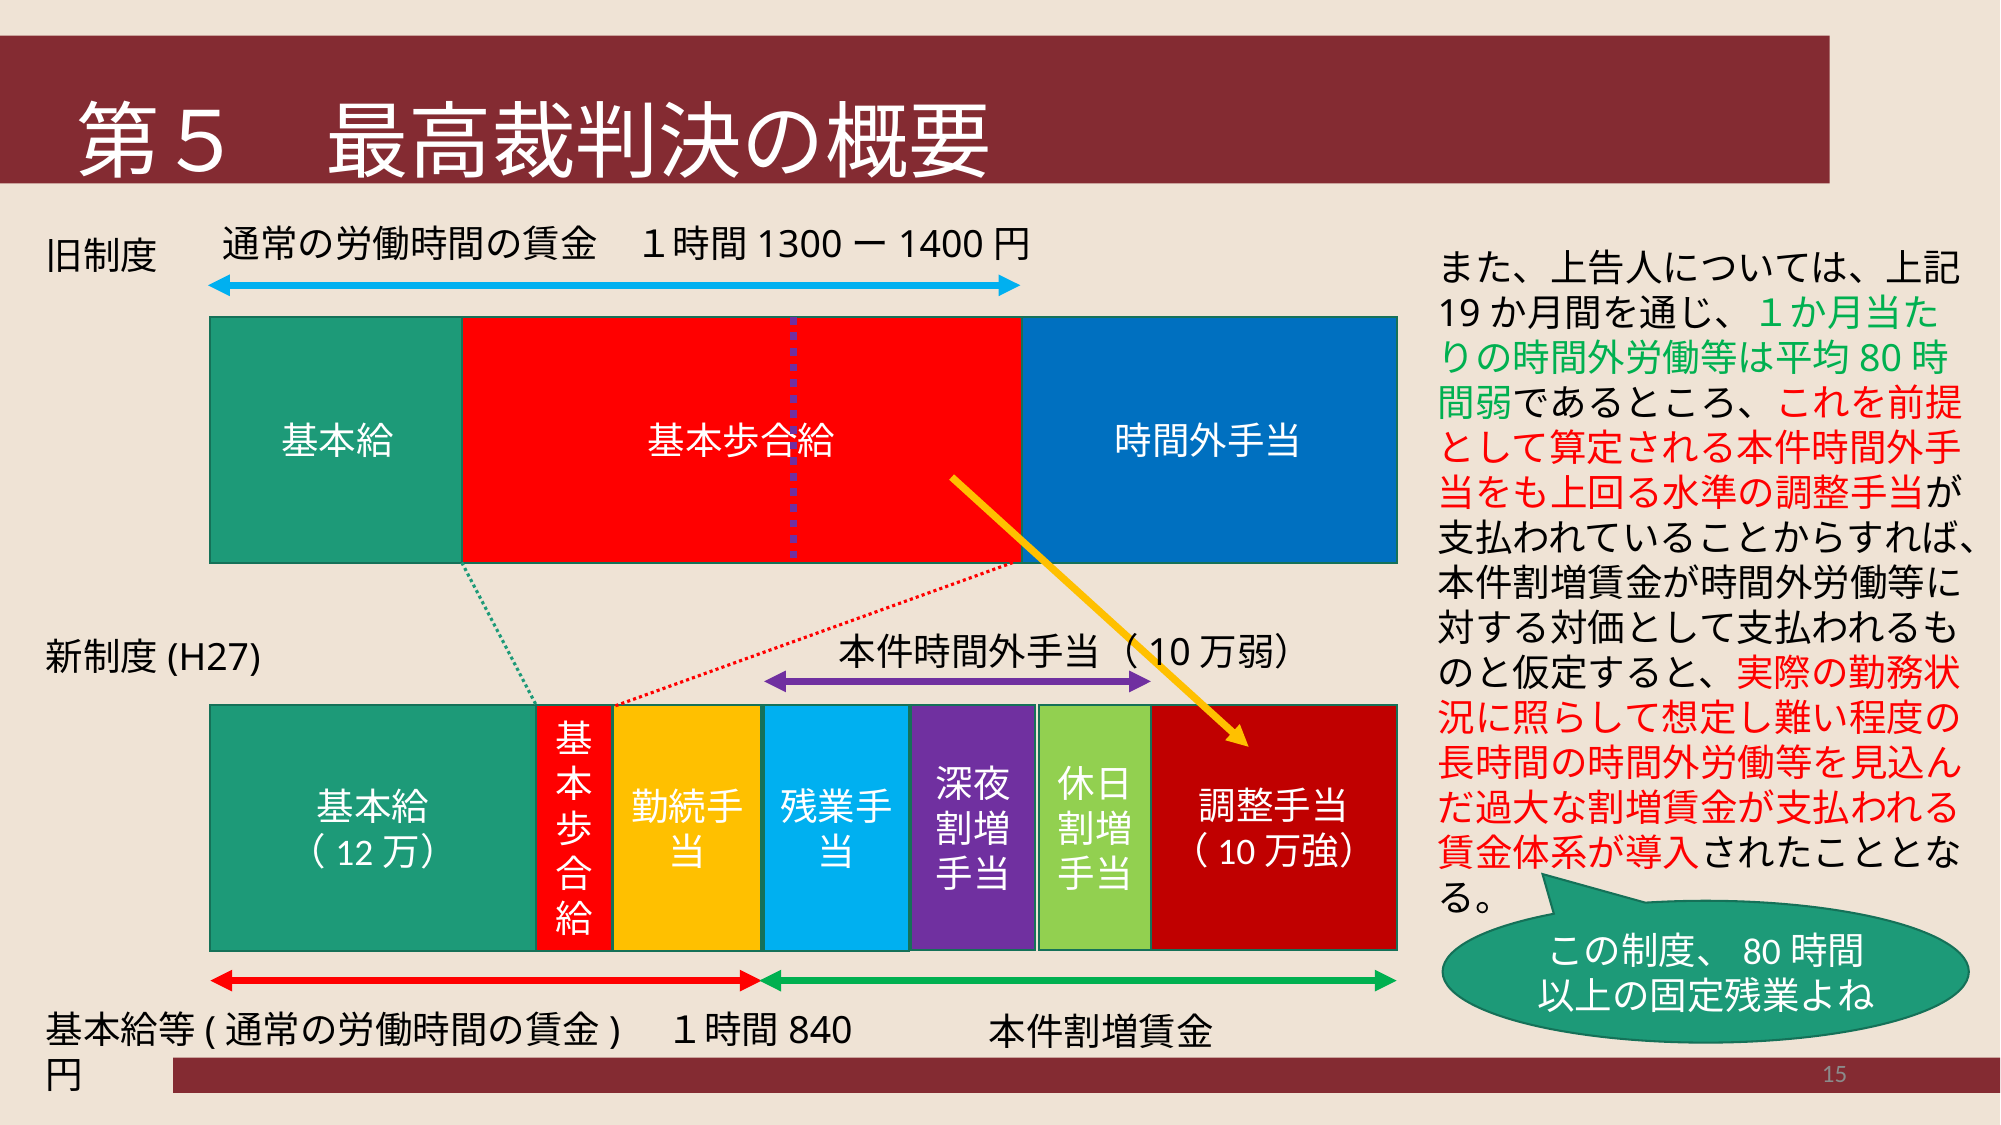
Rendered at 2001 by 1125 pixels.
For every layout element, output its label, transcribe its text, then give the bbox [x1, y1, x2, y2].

text_box 勤続手当 [612, 704, 763, 952]
text_box この制度、80時間以上の固定残業よね [1441, 872, 1970, 1044]
text_box 旧制度 [31, 224, 211, 285]
text_box 基本給 （12万） [209, 704, 537, 952]
text_box また、上告人については、上記19か月間を通じ、１か月当たりの時間外労働等は平均80時間弱であるところ、これを前提として算定される本件時間外手当をも上回る水準の調整手当が支払われていることからすれば、本件割増賃金が時間外労働等に対する対価として支払われるものと仮定すると、実際の勤務状況に照らして想定し難い程度の長時間の時間外労働等を見込んだ過大な割増賃金が支払われる賃金体系が導入されたこととなる。 [1422, 236, 1990, 927]
text_box 基本歩合給 [537, 704, 612, 952]
text_box 本件割増賃金 [973, 1000, 1262, 1061]
text_box 休日割増手当 [1038, 747, 1152, 951]
text_box 調整手当（10万強） [1152, 704, 1398, 951]
text_box 時間外手当 [1023, 316, 1398, 564]
text_box 基本歩合給 [794, 316, 1023, 562]
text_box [951, 477, 1249, 747]
text_box 残業手当 [763, 707, 910, 952]
text_box 通常の労働時間の賃金 １時間1300ー1400円 [207, 212, 1057, 273]
text_box 深夜割増手当 [910, 707, 1036, 951]
slide_number 15 [1412, 1042, 1863, 1103]
text_box 基本歩合給 [461, 316, 793, 564]
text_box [614, 562, 951, 707]
title 第５ 最高裁判決の概要 [61, 65, 2000, 225]
text_box 新制度(H27) [31, 625, 286, 686]
text_box 本件時間外手当（10万弱） [1249, 620, 1330, 681]
text_box 基本給 [209, 316, 461, 564]
text_box 基本給等(通常の労働時間の賃金) １時間840円 [31, 998, 894, 1104]
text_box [461, 562, 536, 705]
